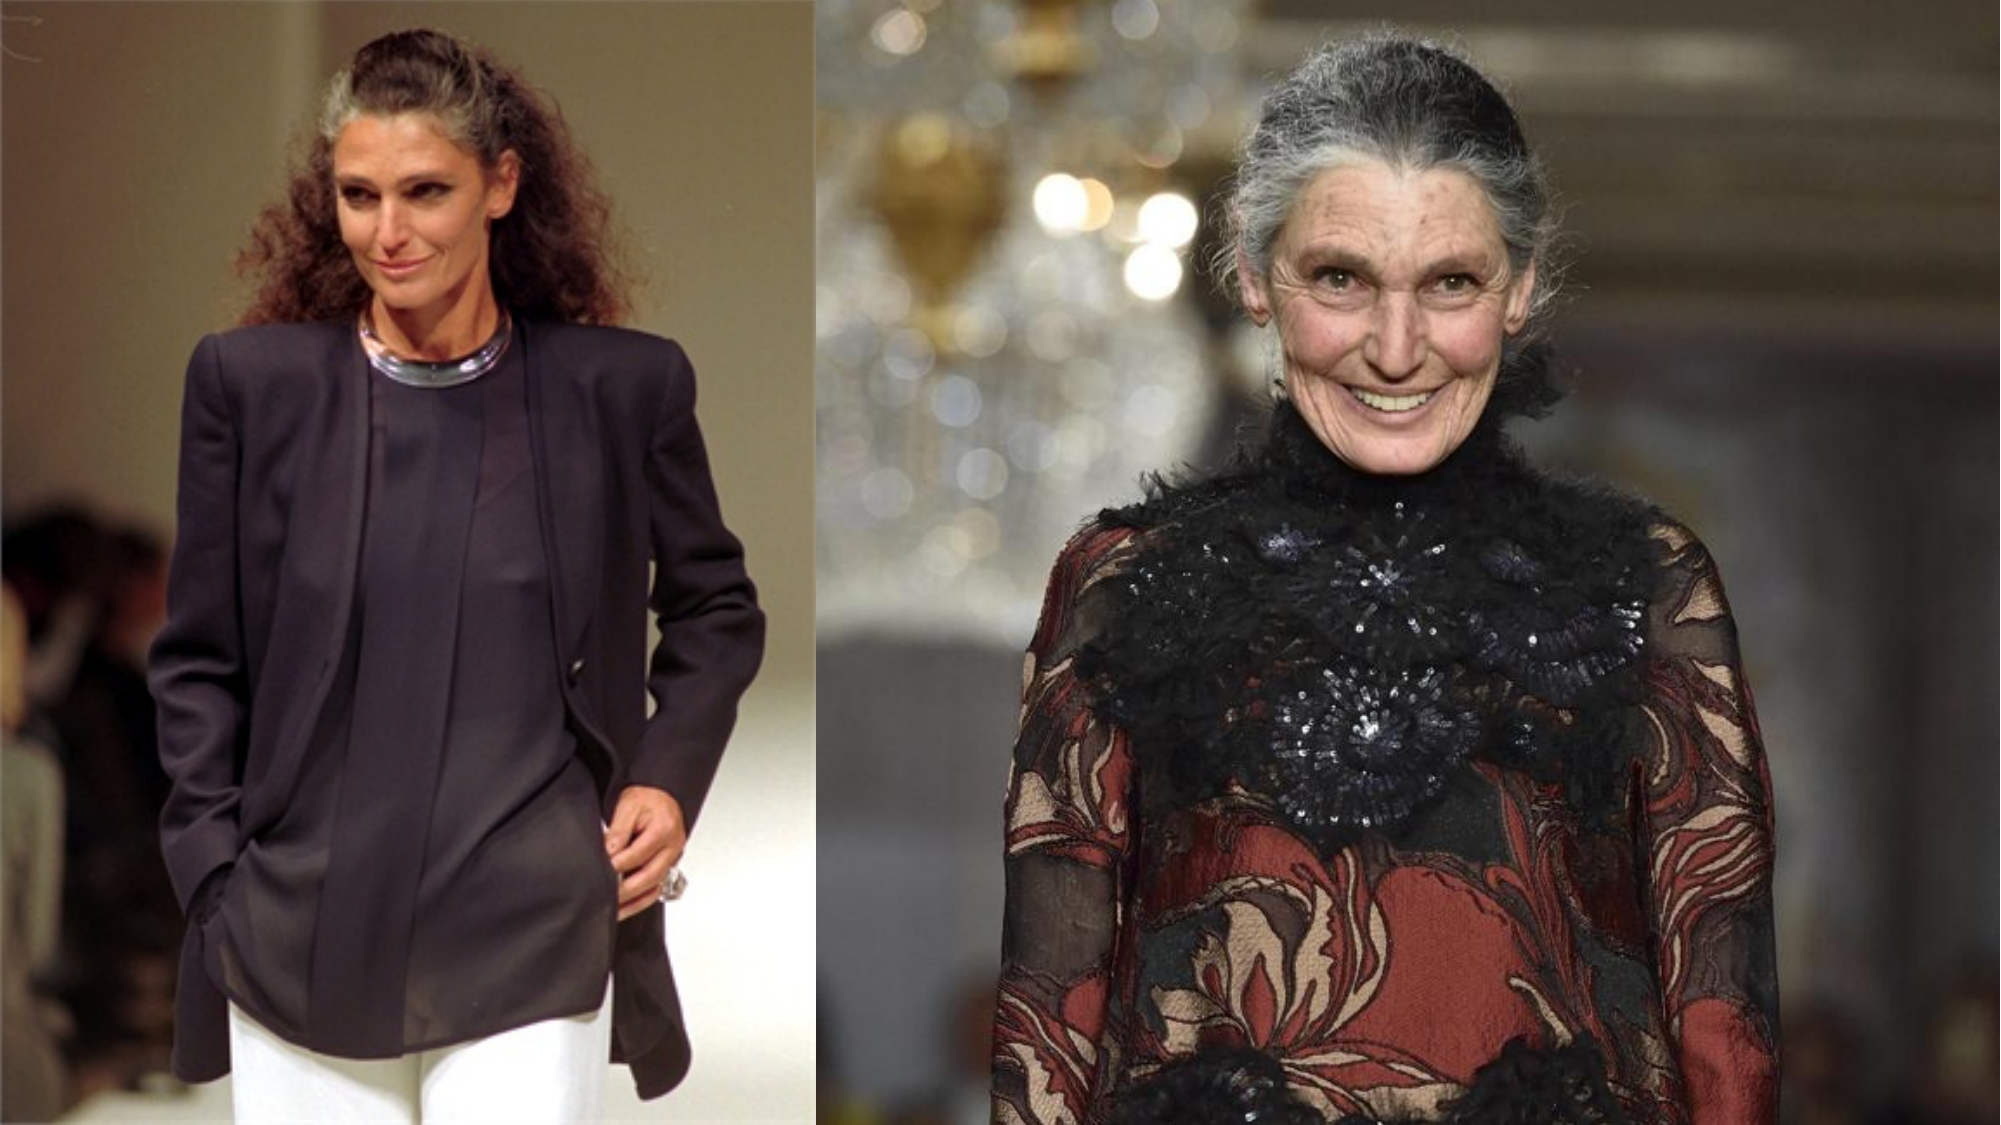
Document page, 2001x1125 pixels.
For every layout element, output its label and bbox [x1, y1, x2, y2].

picture [816, 0, 2000, 1125]
list [0, 0, 816, 1125]
